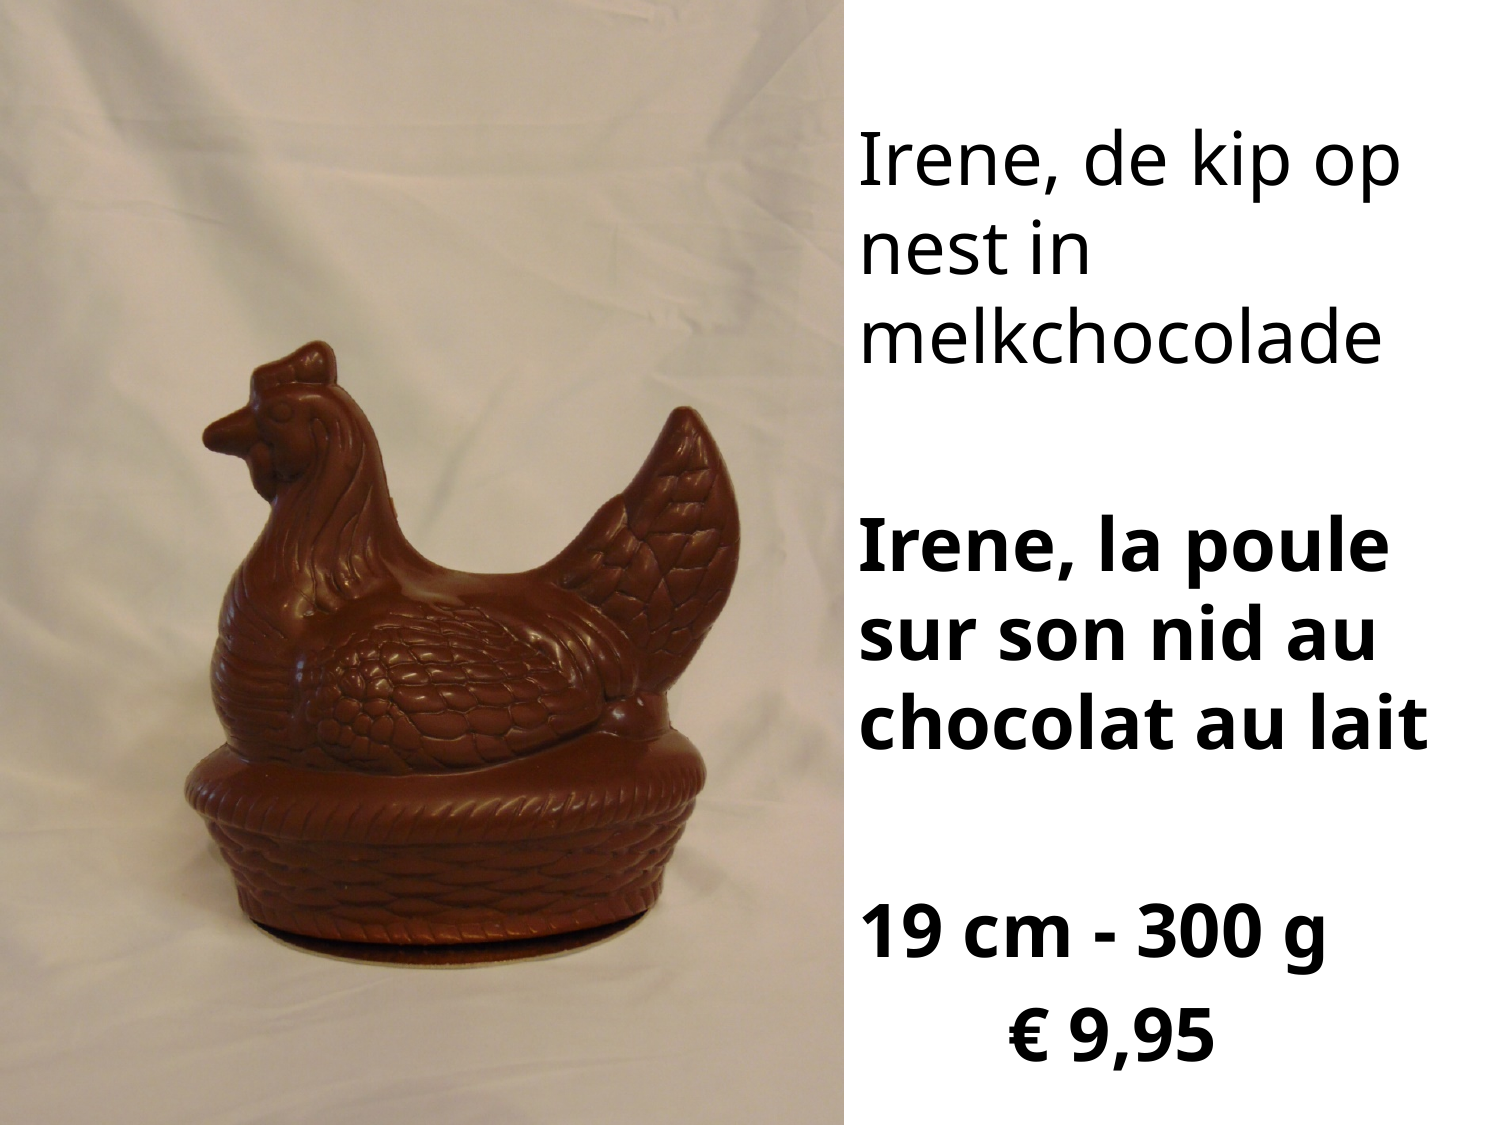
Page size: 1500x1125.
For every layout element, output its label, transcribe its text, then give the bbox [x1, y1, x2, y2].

list Irene, de kip op nest in melkchocolade Irene, la poule sur son nid au chocolat au lait 19 cm - 300 g € 9,95 [845, 0, 1500, 1125]
picture [0, 0, 844, 1125]
